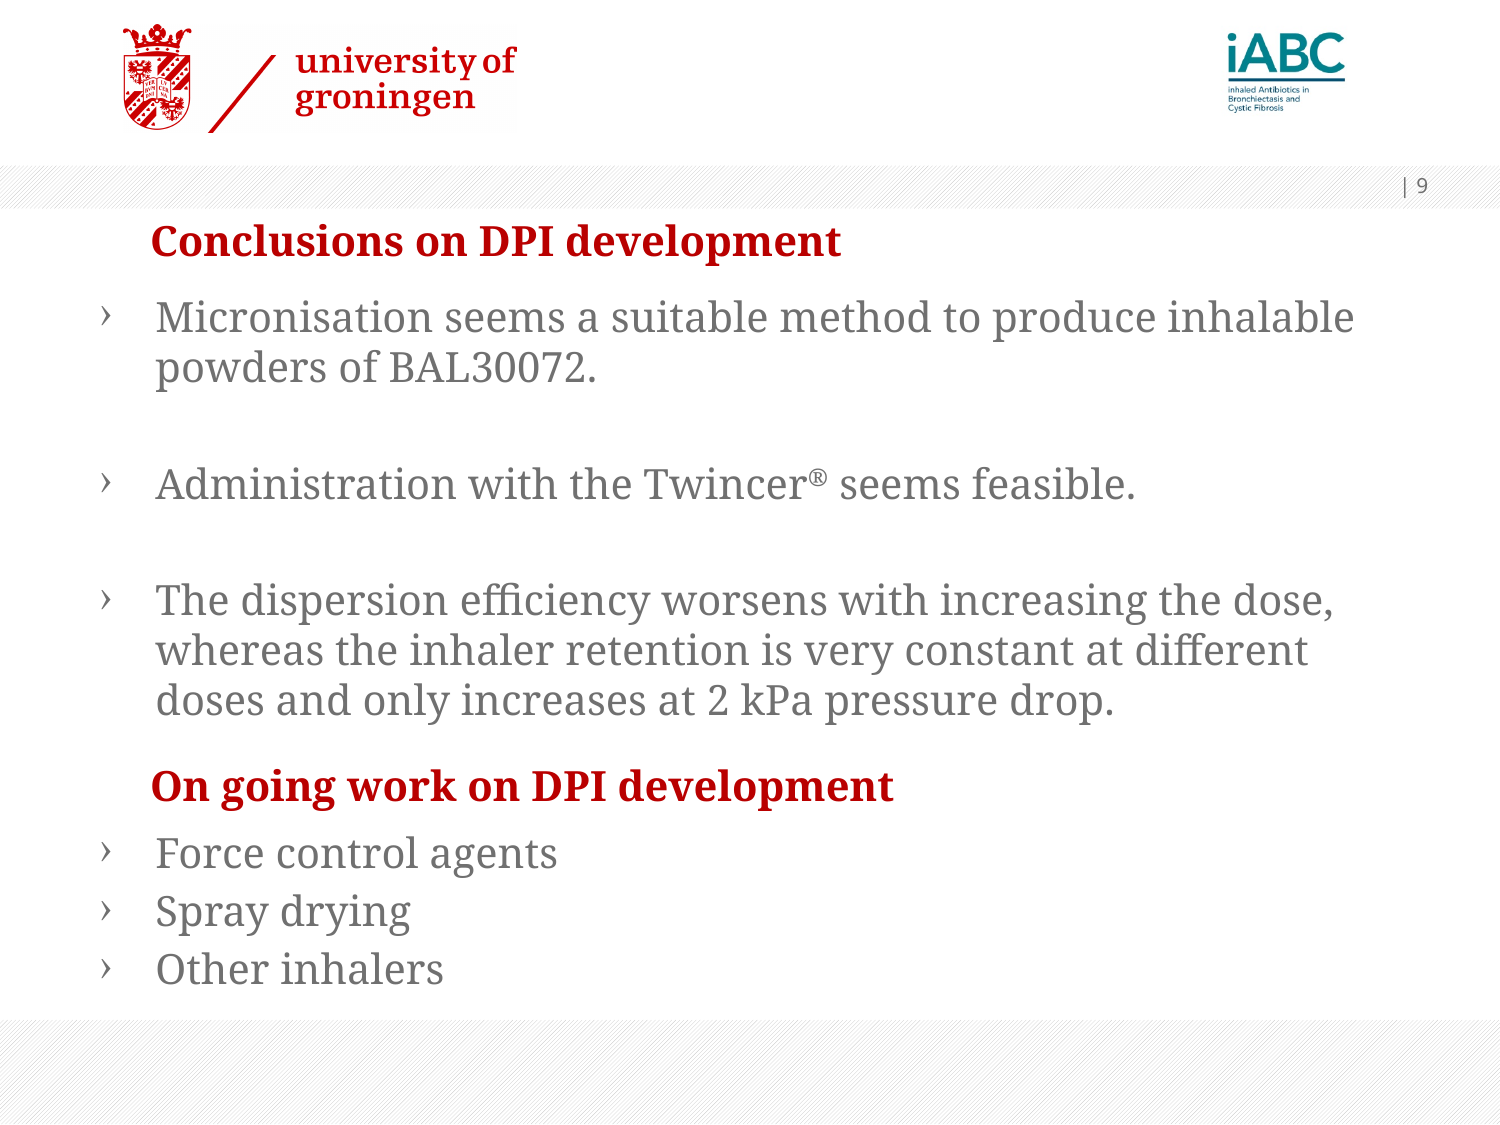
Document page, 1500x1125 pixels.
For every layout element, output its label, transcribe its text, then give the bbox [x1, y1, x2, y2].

list Micronisation seems a suitable method to produce inhalable powders of BAL30072. Administration with the Twincer® seems feasible. The dispersion efficiency worsens with increasing the dose, whereas the inhaler retention is very constant at different doses and only increases at 2 kPa pressure drop. [99, 290, 1401, 743]
text_box On going work on DPI development [0, 743, 1500, 815]
text_box Force control agents Spray drying Other inhalers [99, 826, 1401, 944]
text_box Conclusions on DPI development [0, 198, 1500, 269]
picture [123, 24, 517, 133]
picture [1149, 0, 1424, 166]
slide_number | 9 [1393, 165, 1500, 198]
